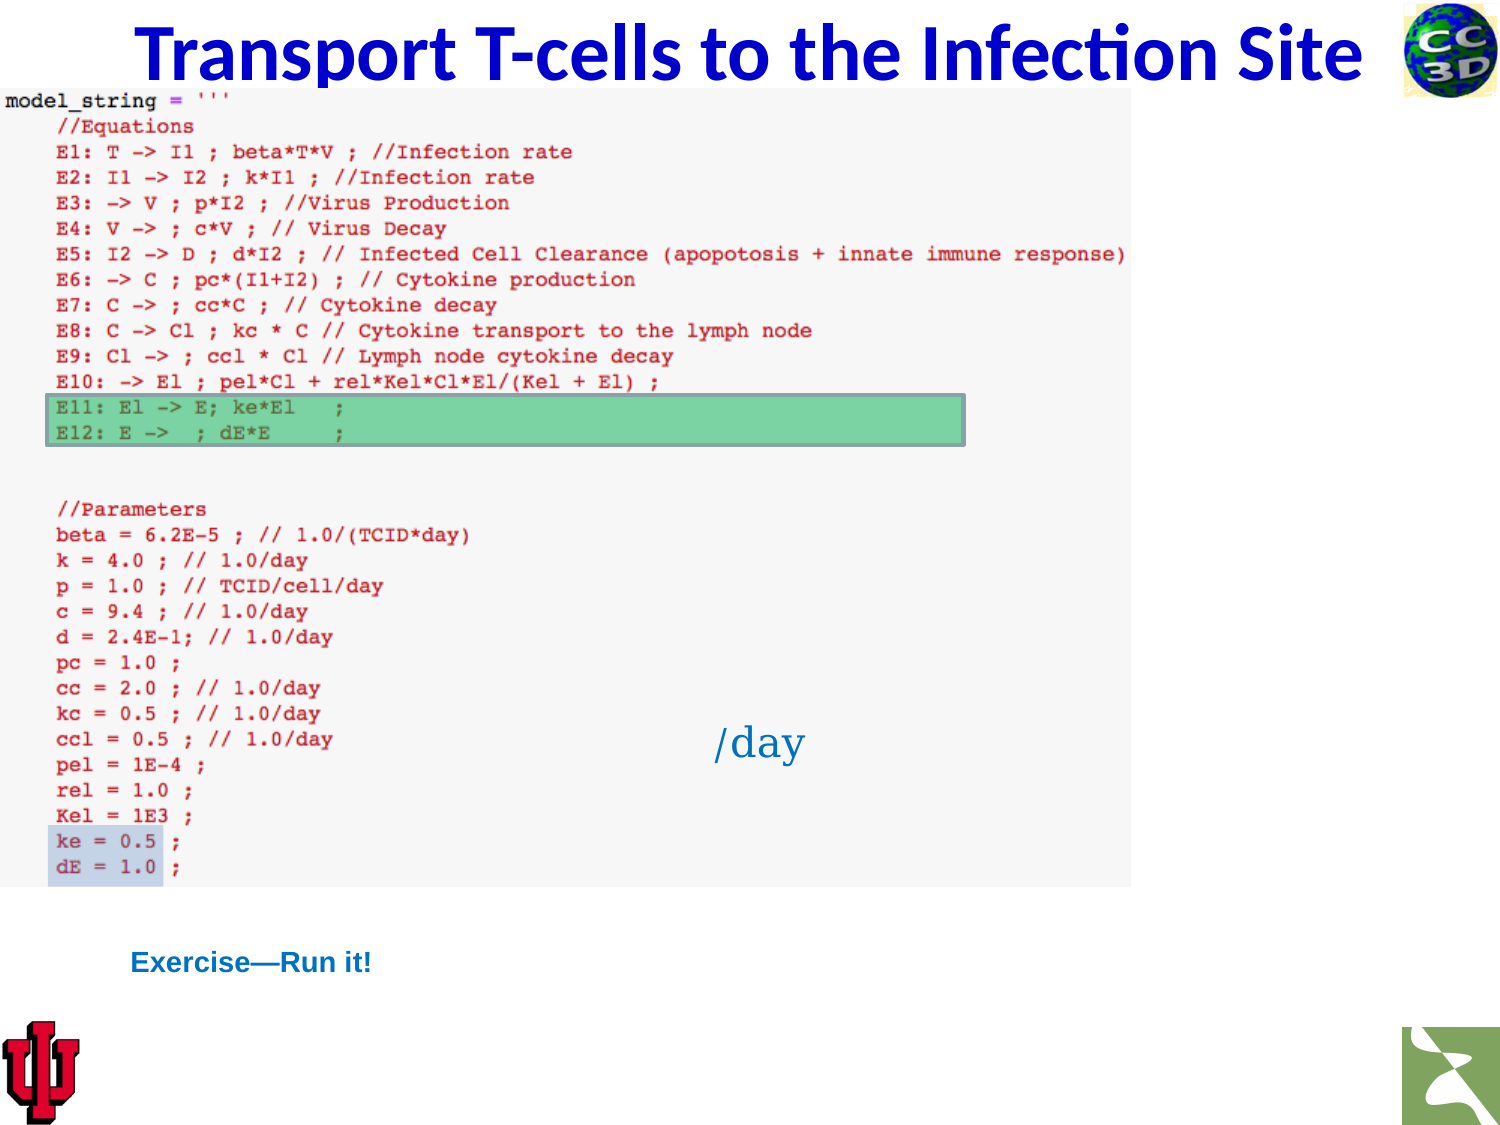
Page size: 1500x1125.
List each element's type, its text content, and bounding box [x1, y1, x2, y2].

picture [1402, 0, 1500, 102]
picture [1402, 1027, 1500, 1125]
picture [0, 1020, 80, 1125]
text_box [0, 88, 1132, 887]
text_box Exercise—Run it! [115, 936, 738, 986]
title Transport T-cells to the Infection Site [75, 0, 1425, 112]
